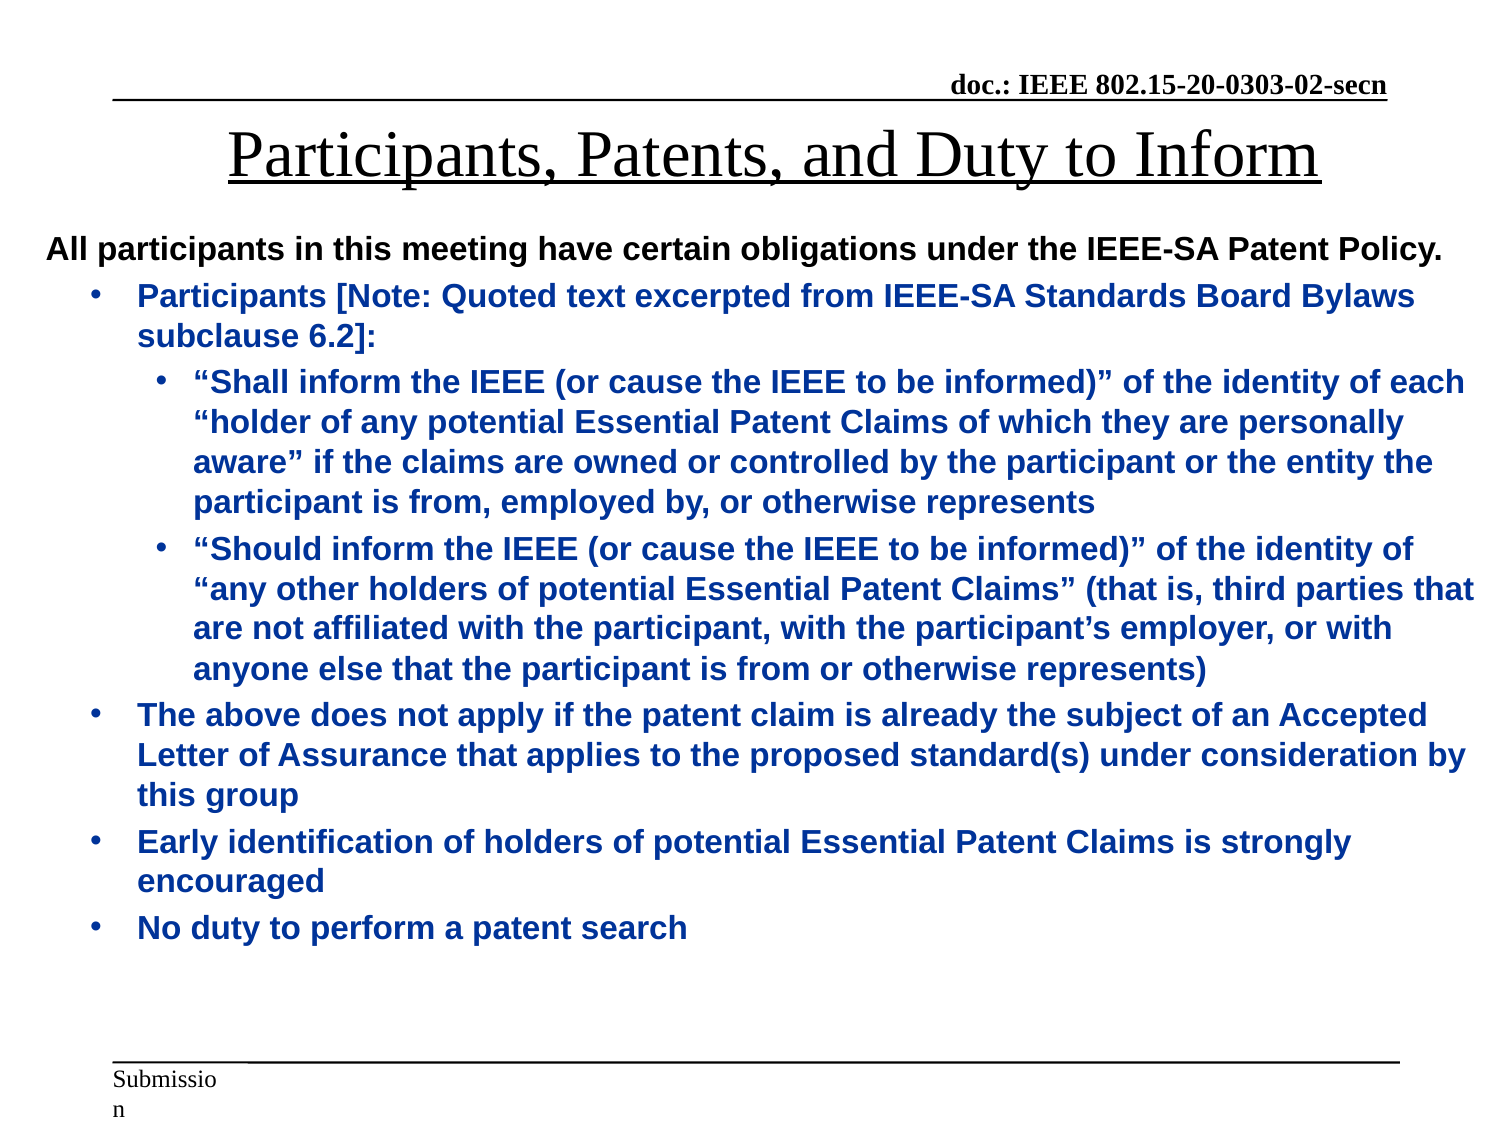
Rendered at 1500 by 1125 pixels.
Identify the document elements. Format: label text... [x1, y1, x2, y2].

list All participants in this meeting have certain obligations under the IEEE-SA Patent Policy. Participants [Note: Quoted text excerpted from IEEE-SA Standards Board Bylaws subclause 6.2]: “Shall inform the IEEE (or cause the IEEE to be informed)” of the identity of each “holder of any potential Essential Patent Claims of which they are personally aware” if the claims are owned or controlled by the participant or the entity the participant is from, employed by, or otherwise represents “Should inform the IEEE (or cause the IEEE to be informed)” of the identity of “any other holders of potential Essential Patent Claims” (that is, third parties that are not affiliated with the participant, with the participant’s employer, or with anyone else that the participant is from or otherwise represents) The above does not apply if the patent claim is already the subject of an Accepted Letter of Assurance that applies to the proposed standard(s) under consideration by this group Early identification of holders of potential Essential Patent Claims is strongly encouraged No duty to perform a patent search [0, 219, 1500, 1020]
title Participants, Patents, and Duty to Inform [50, 80, 1500, 219]
